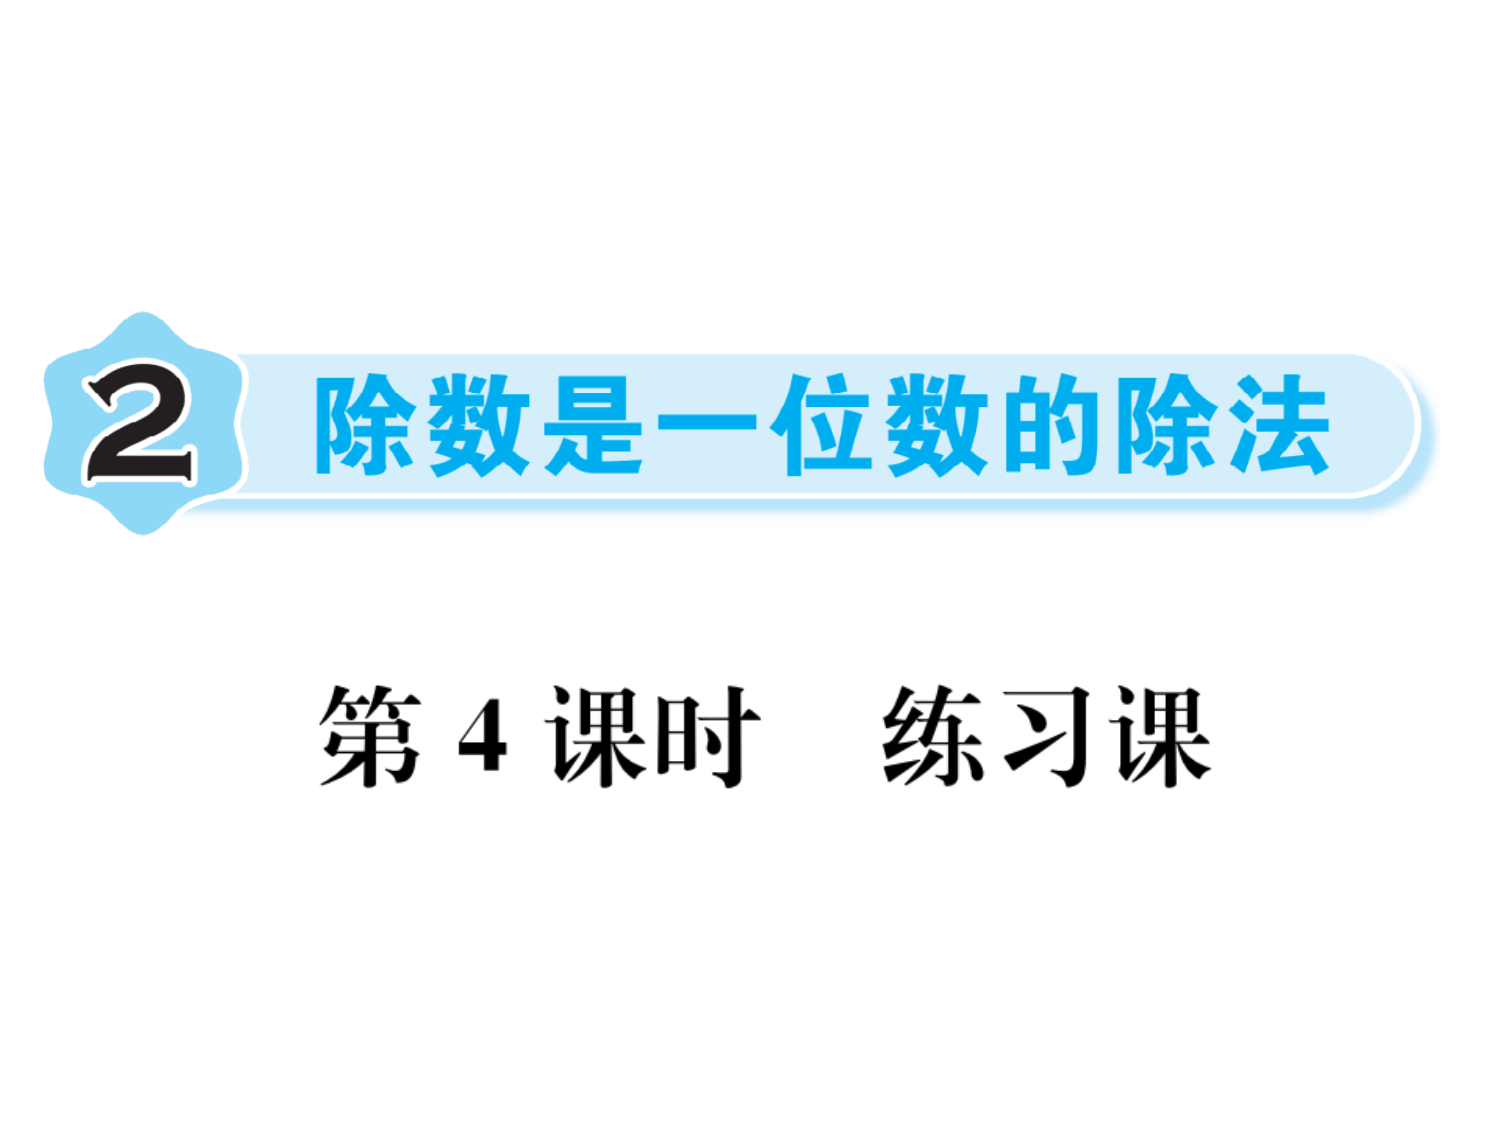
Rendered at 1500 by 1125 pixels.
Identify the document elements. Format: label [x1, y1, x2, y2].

picture [29, 302, 1445, 538]
picture [284, 656, 1216, 812]
